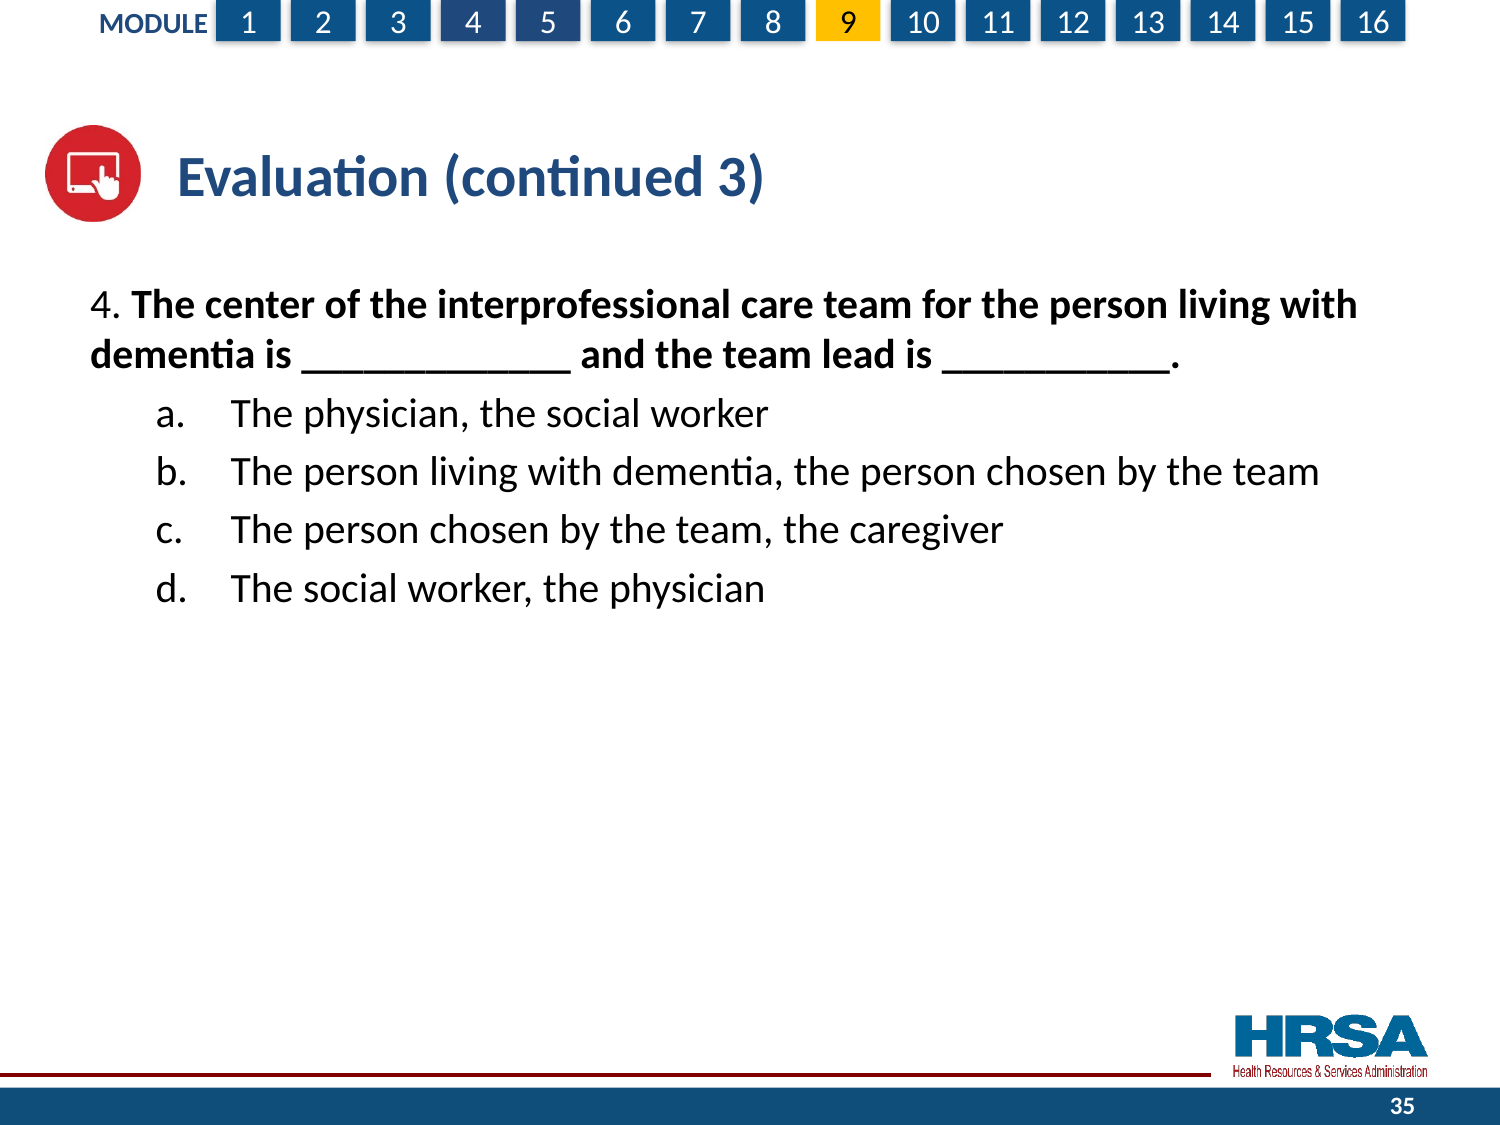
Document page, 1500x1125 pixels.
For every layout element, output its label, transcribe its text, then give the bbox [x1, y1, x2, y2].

title Evaluation (continued 3) [161, 130, 1336, 217]
picture [45, 125, 141, 222]
picture [1210, 1002, 1450, 1083]
list 4. The center of the interprofessional care team for the person living with dementia is _____________ and the team lead is ___________. The physician, the social worker The person living with dementia, the person chosen by the team The person chosen by the team, the caregiver The social worker, the physician [75, 269, 1425, 629]
